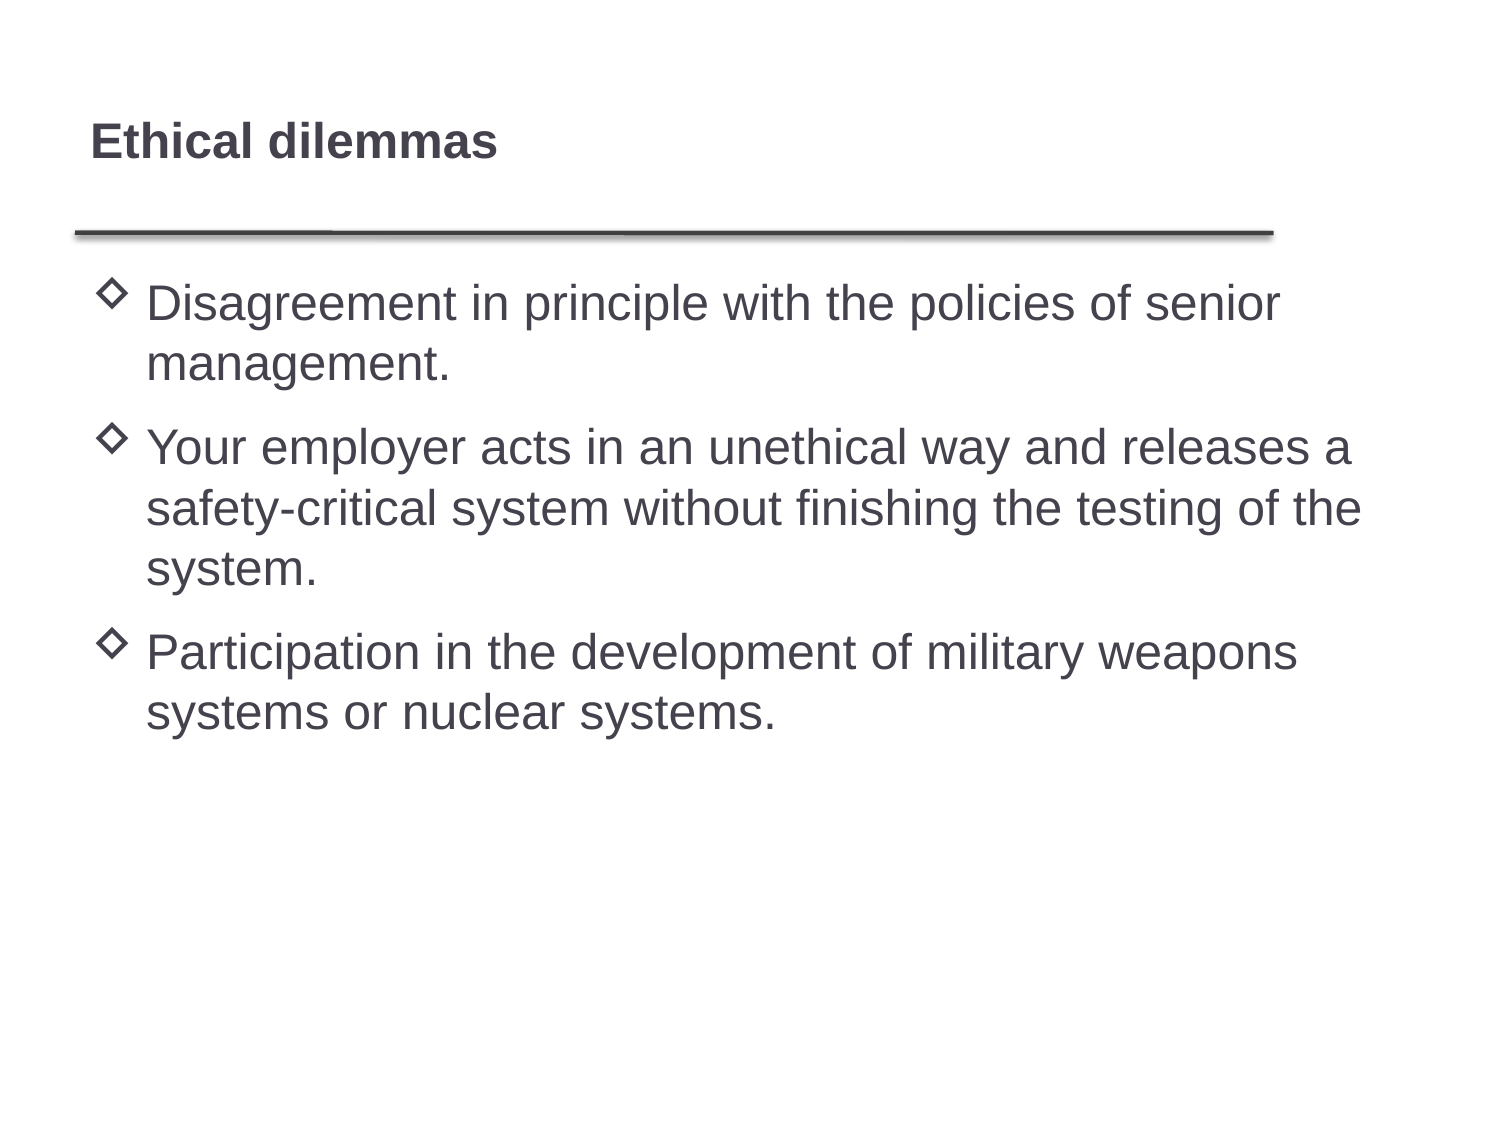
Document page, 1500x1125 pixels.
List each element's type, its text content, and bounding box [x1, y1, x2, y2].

list Disagreement in principle with the policies of senior management. Your employer acts in an unethical way and releases a safety-critical system without finishing the testing of the system. Participation in the development of military weapons systems or nuclear systems. [75, 262, 1425, 1005]
title Ethical dilemmas [74, 44, 1272, 233]
